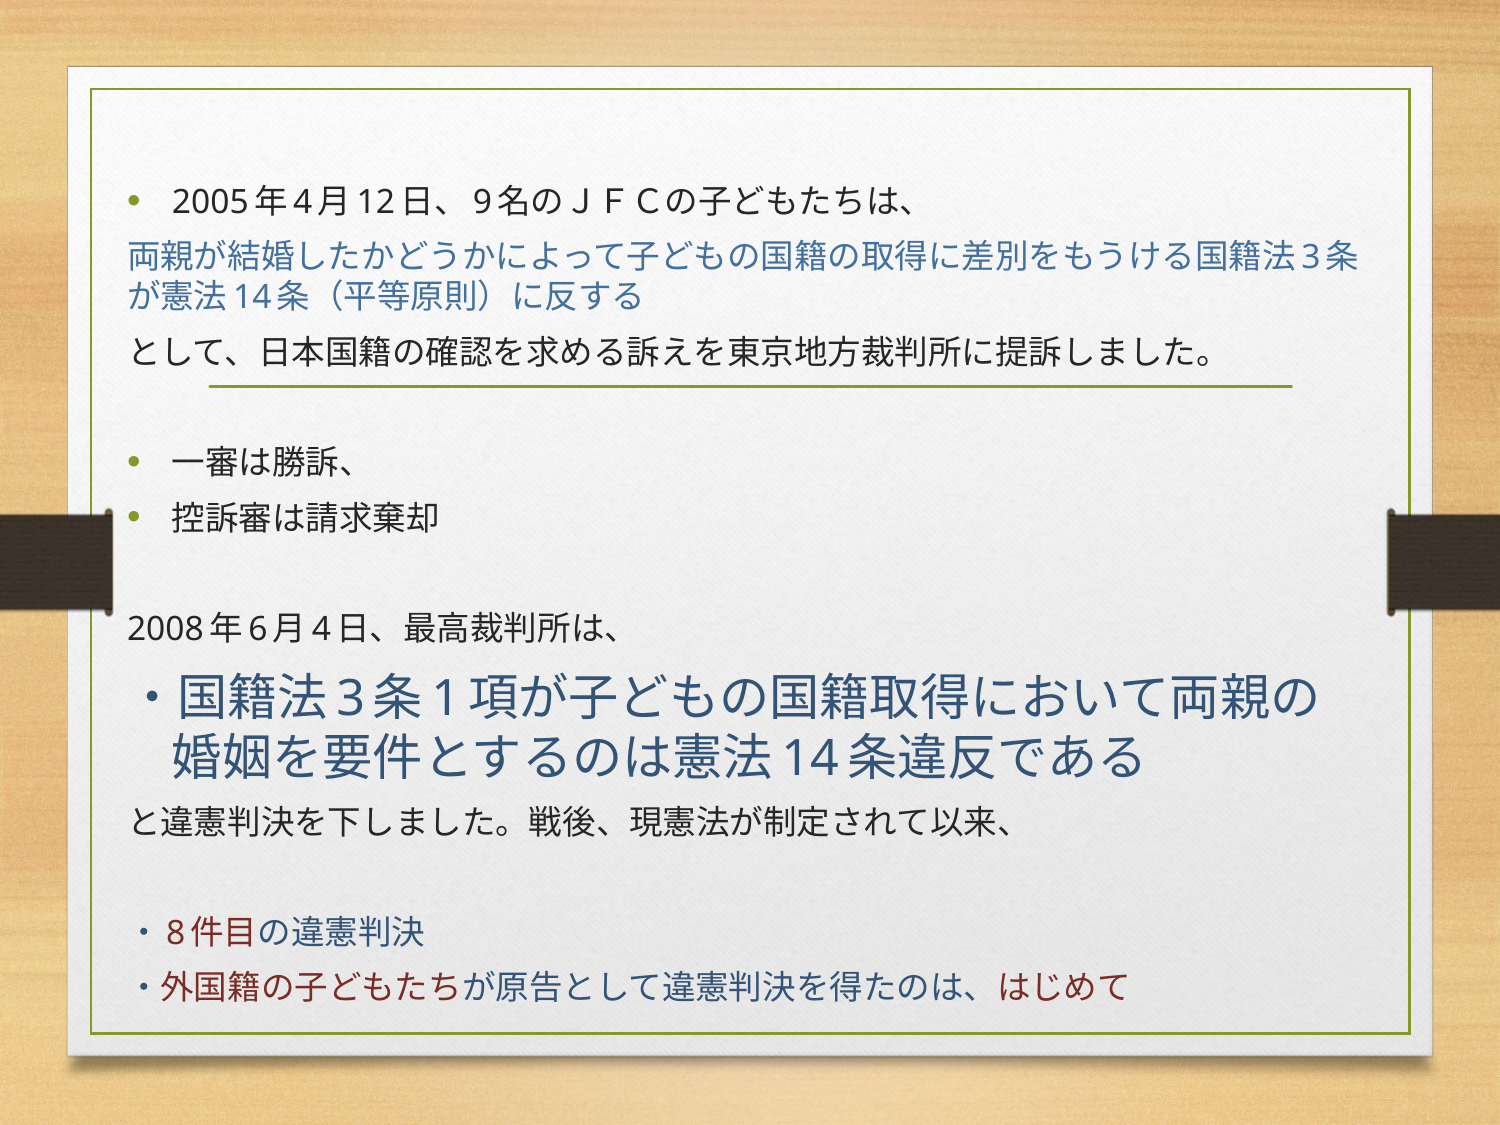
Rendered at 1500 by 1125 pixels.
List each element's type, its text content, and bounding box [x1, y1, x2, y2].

picture [0, 0, 1500, 1125]
list 2005年4月12日、9名のＪＦＣの子どもたちは、 両親が結婚したかどうかによって子どもの国籍の取得に差別をもうける国籍法3条が憲法14条（平等原則）に反する として、日本国籍の確認を求める訴えを東京地方裁判所に提訴しました。 一審は勝訴、 控訴審は請求棄却 2008年6月4日、最高裁判所は、 ・国籍法3条1項が子どもの国籍取得において両親の婚姻を要件とするのは憲法14条違反である と違憲判決を下しました。戦後、現憲法が制定されて以来、 ・8件目の違憲判決 ・外国籍の子どもたちが原告として違憲判決を得たのは、はじめて [112, 172, 1376, 1025]
